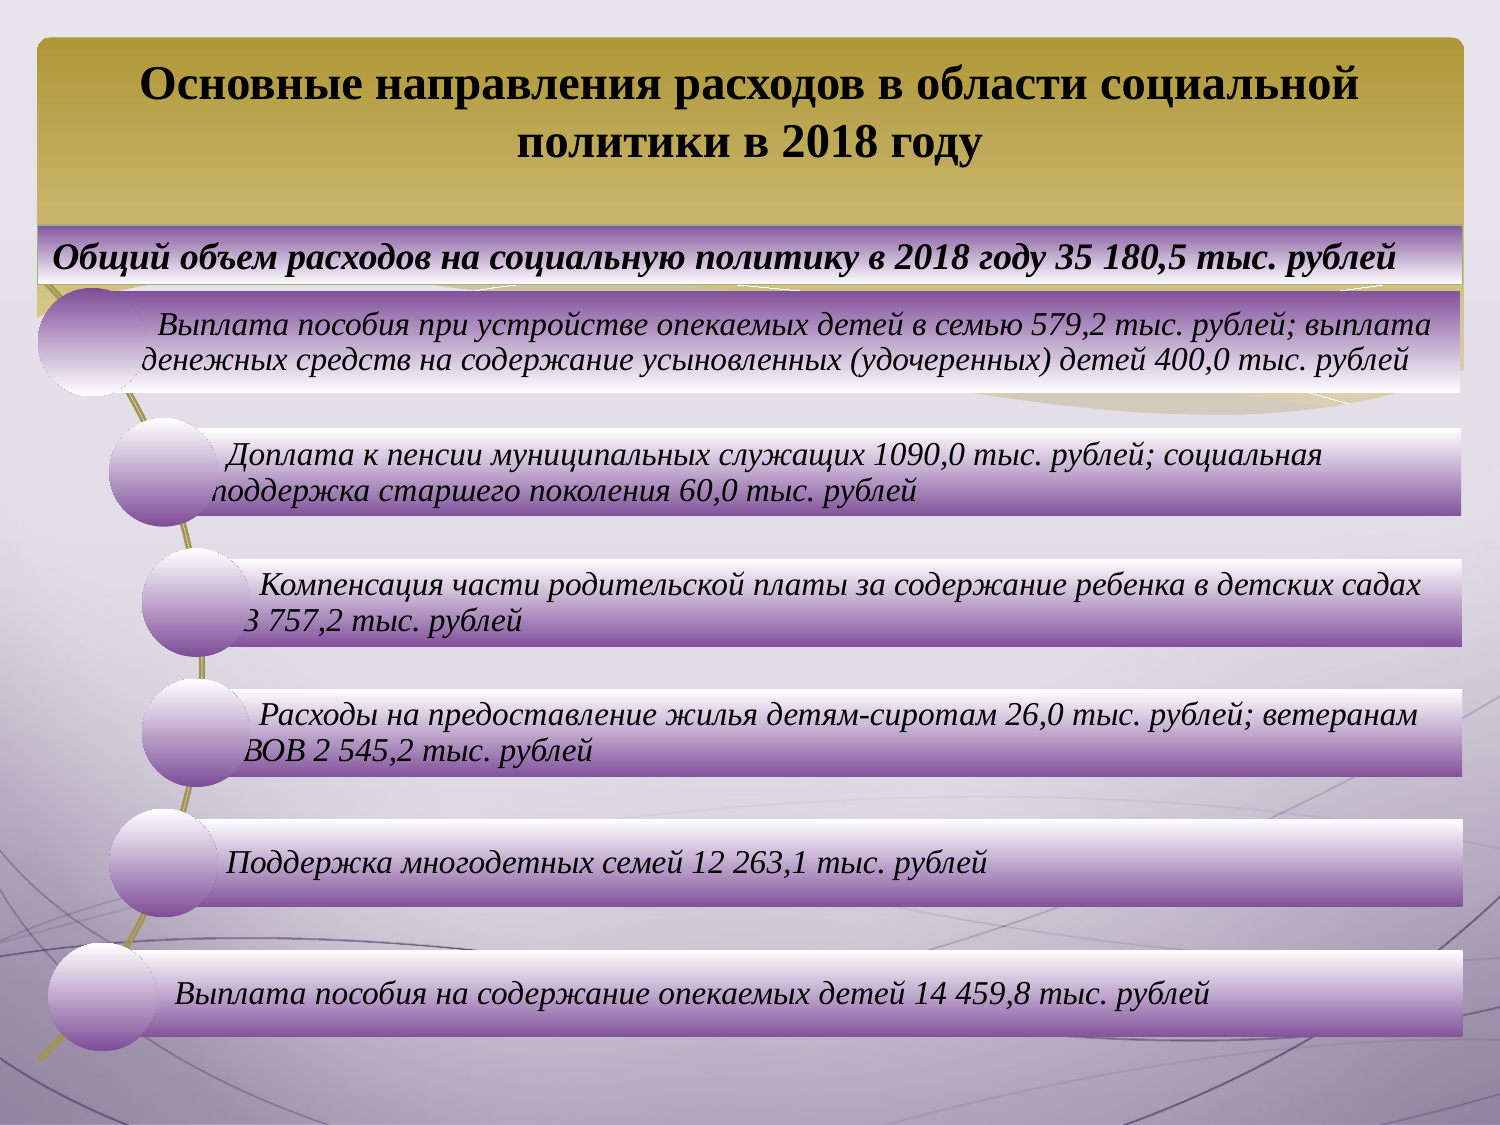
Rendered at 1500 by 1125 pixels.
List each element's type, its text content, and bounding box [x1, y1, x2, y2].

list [37, 254, 1463, 1081]
text_box Общий объем расходов на социальную политику в 2018 году 35 180,5 тыс. рублей [37, 224, 1463, 254]
title Основные направления расходов в области социальной политики в 2018 году [37, 42, 1463, 175]
